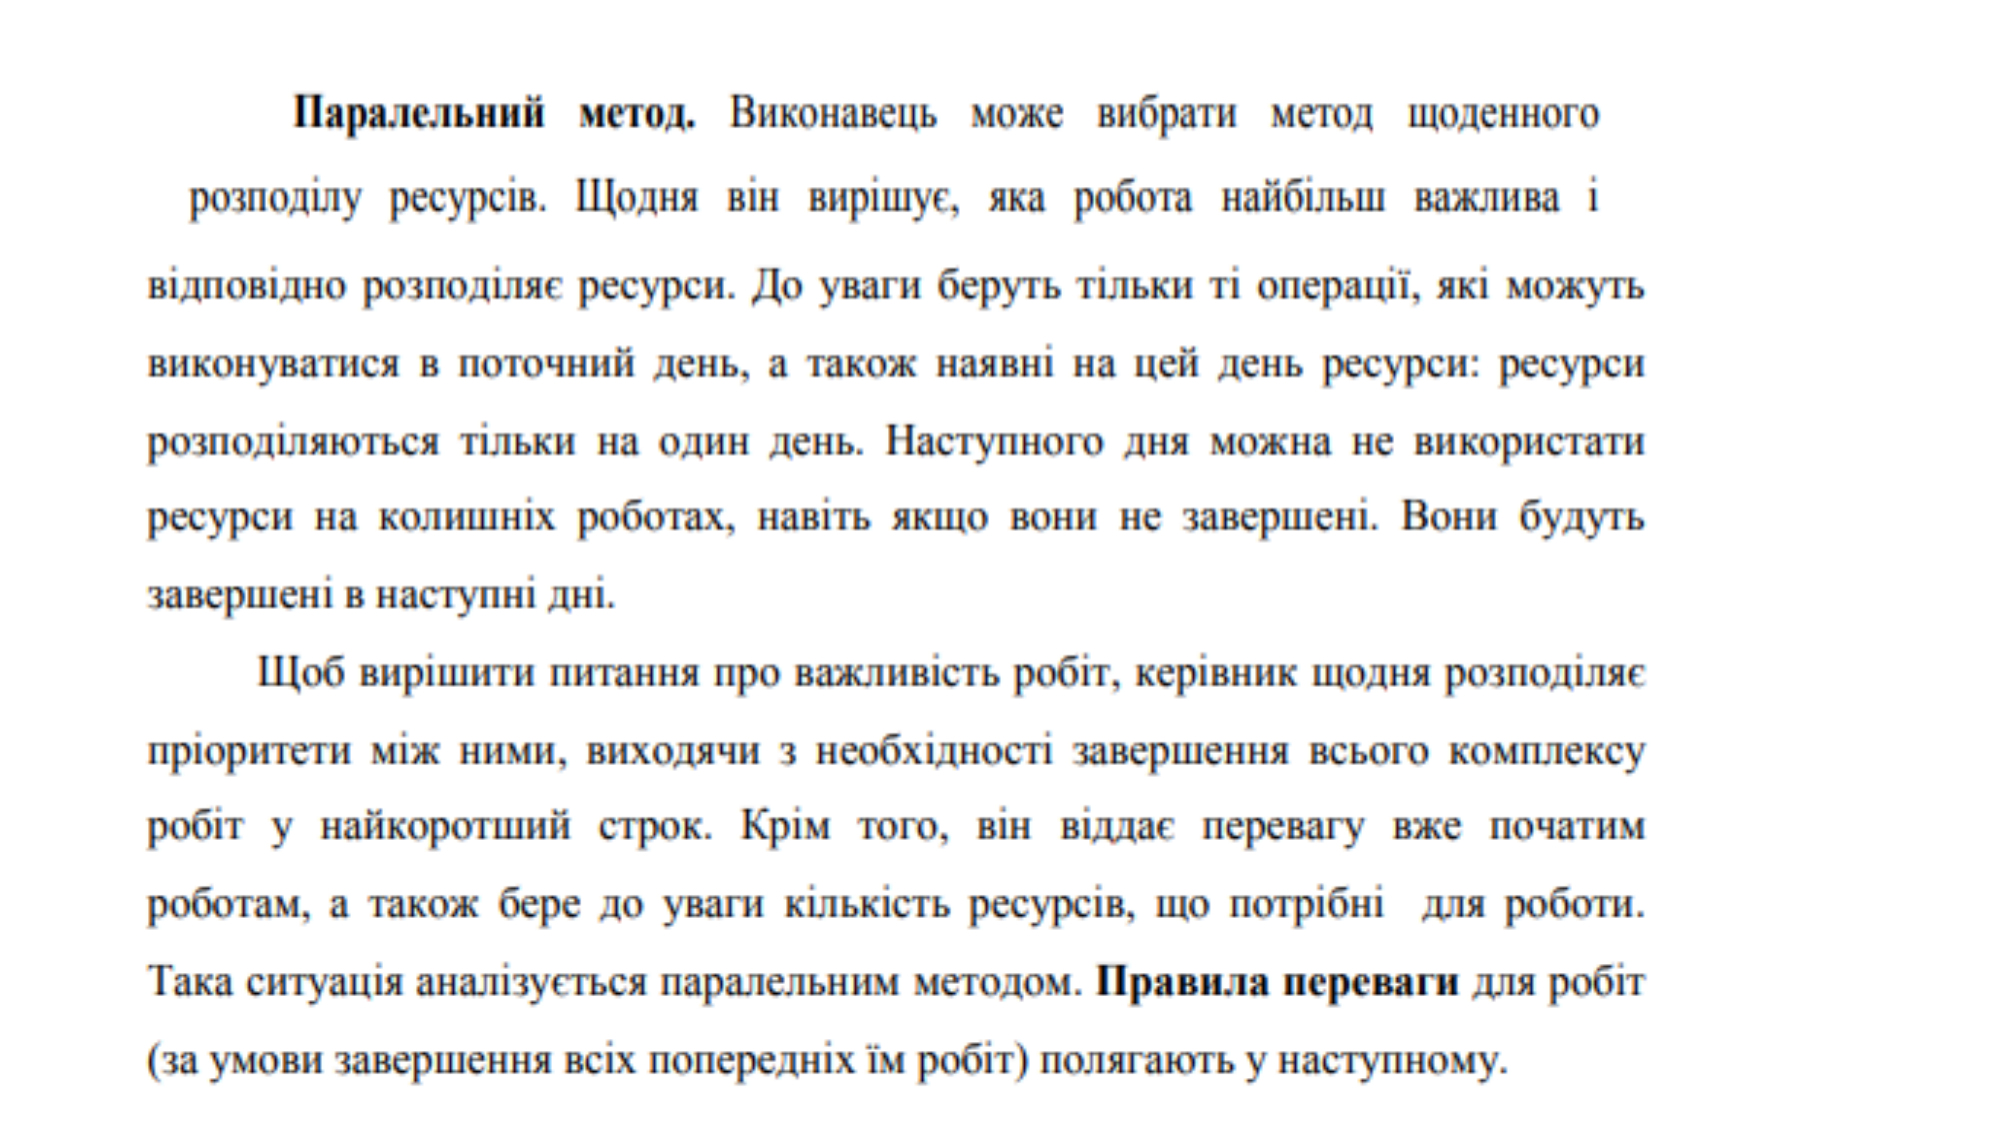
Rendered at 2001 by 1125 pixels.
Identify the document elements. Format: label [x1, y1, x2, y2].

picture [37, 261, 1772, 1093]
list [133, 51, 1638, 240]
